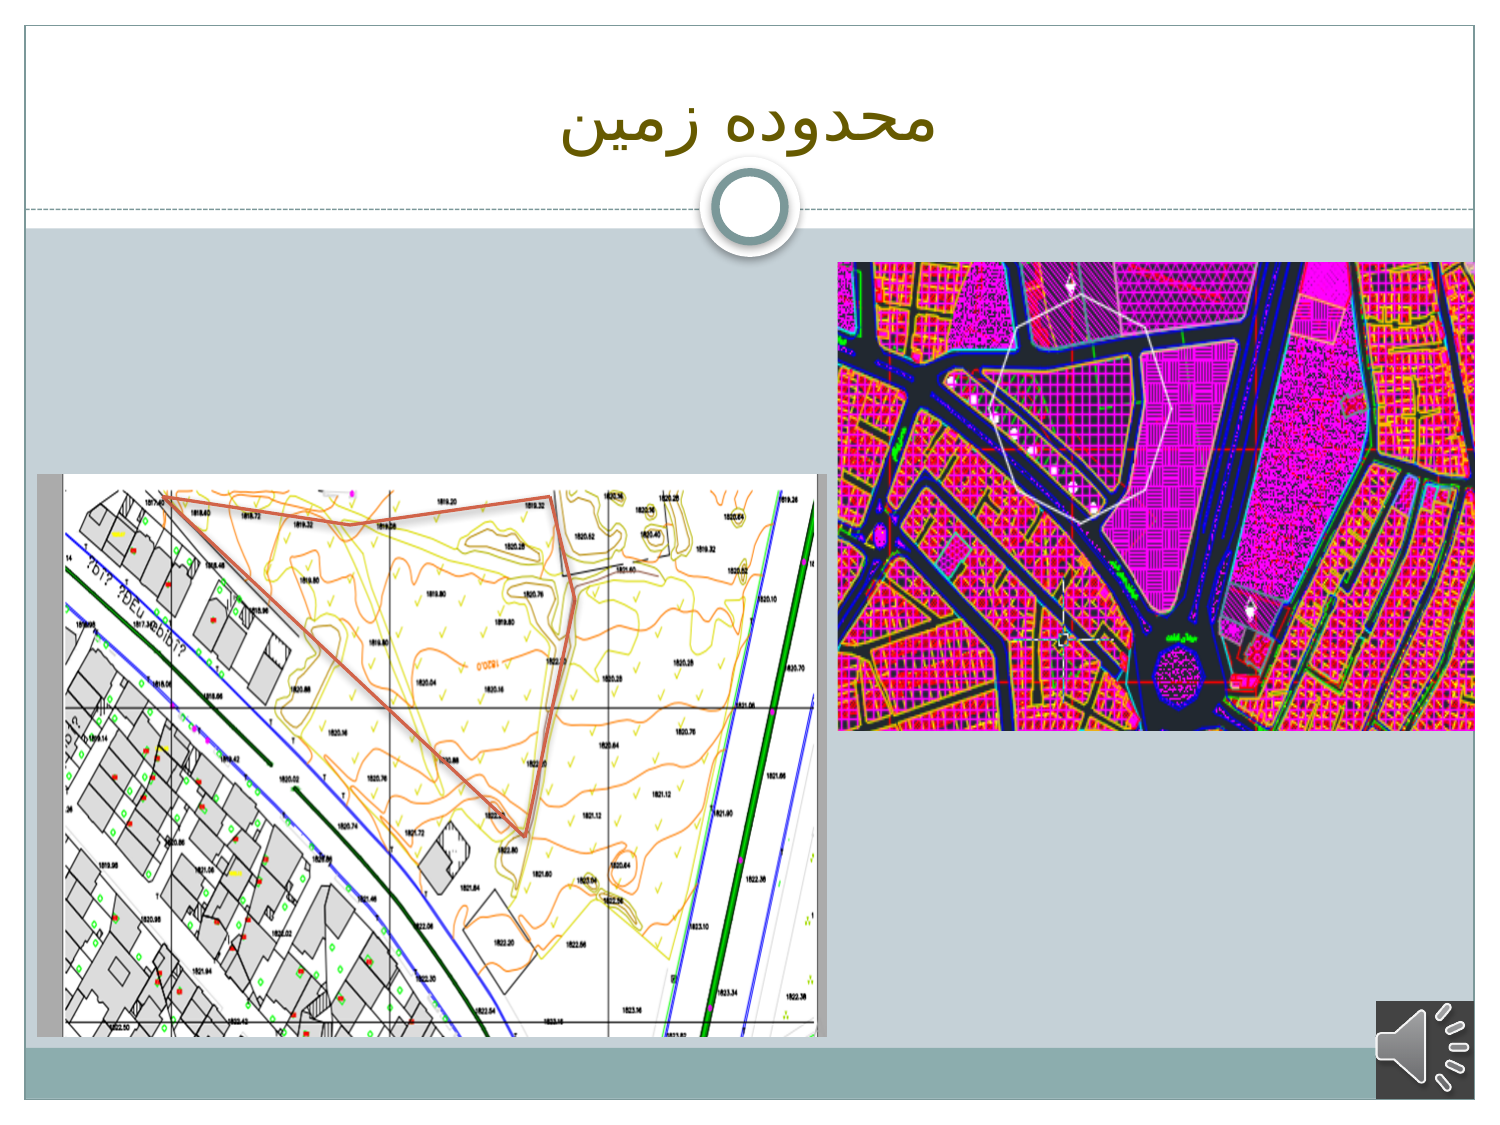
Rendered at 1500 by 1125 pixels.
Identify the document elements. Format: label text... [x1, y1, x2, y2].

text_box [162, 496, 346, 526]
title محدوده زمین [49, 37, 1450, 162]
picture [837, 262, 1476, 731]
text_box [349, 496, 551, 526]
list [37, 474, 827, 1038]
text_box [549, 496, 576, 601]
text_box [524, 599, 576, 838]
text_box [162, 536, 526, 838]
picture [1374, 999, 1476, 1101]
